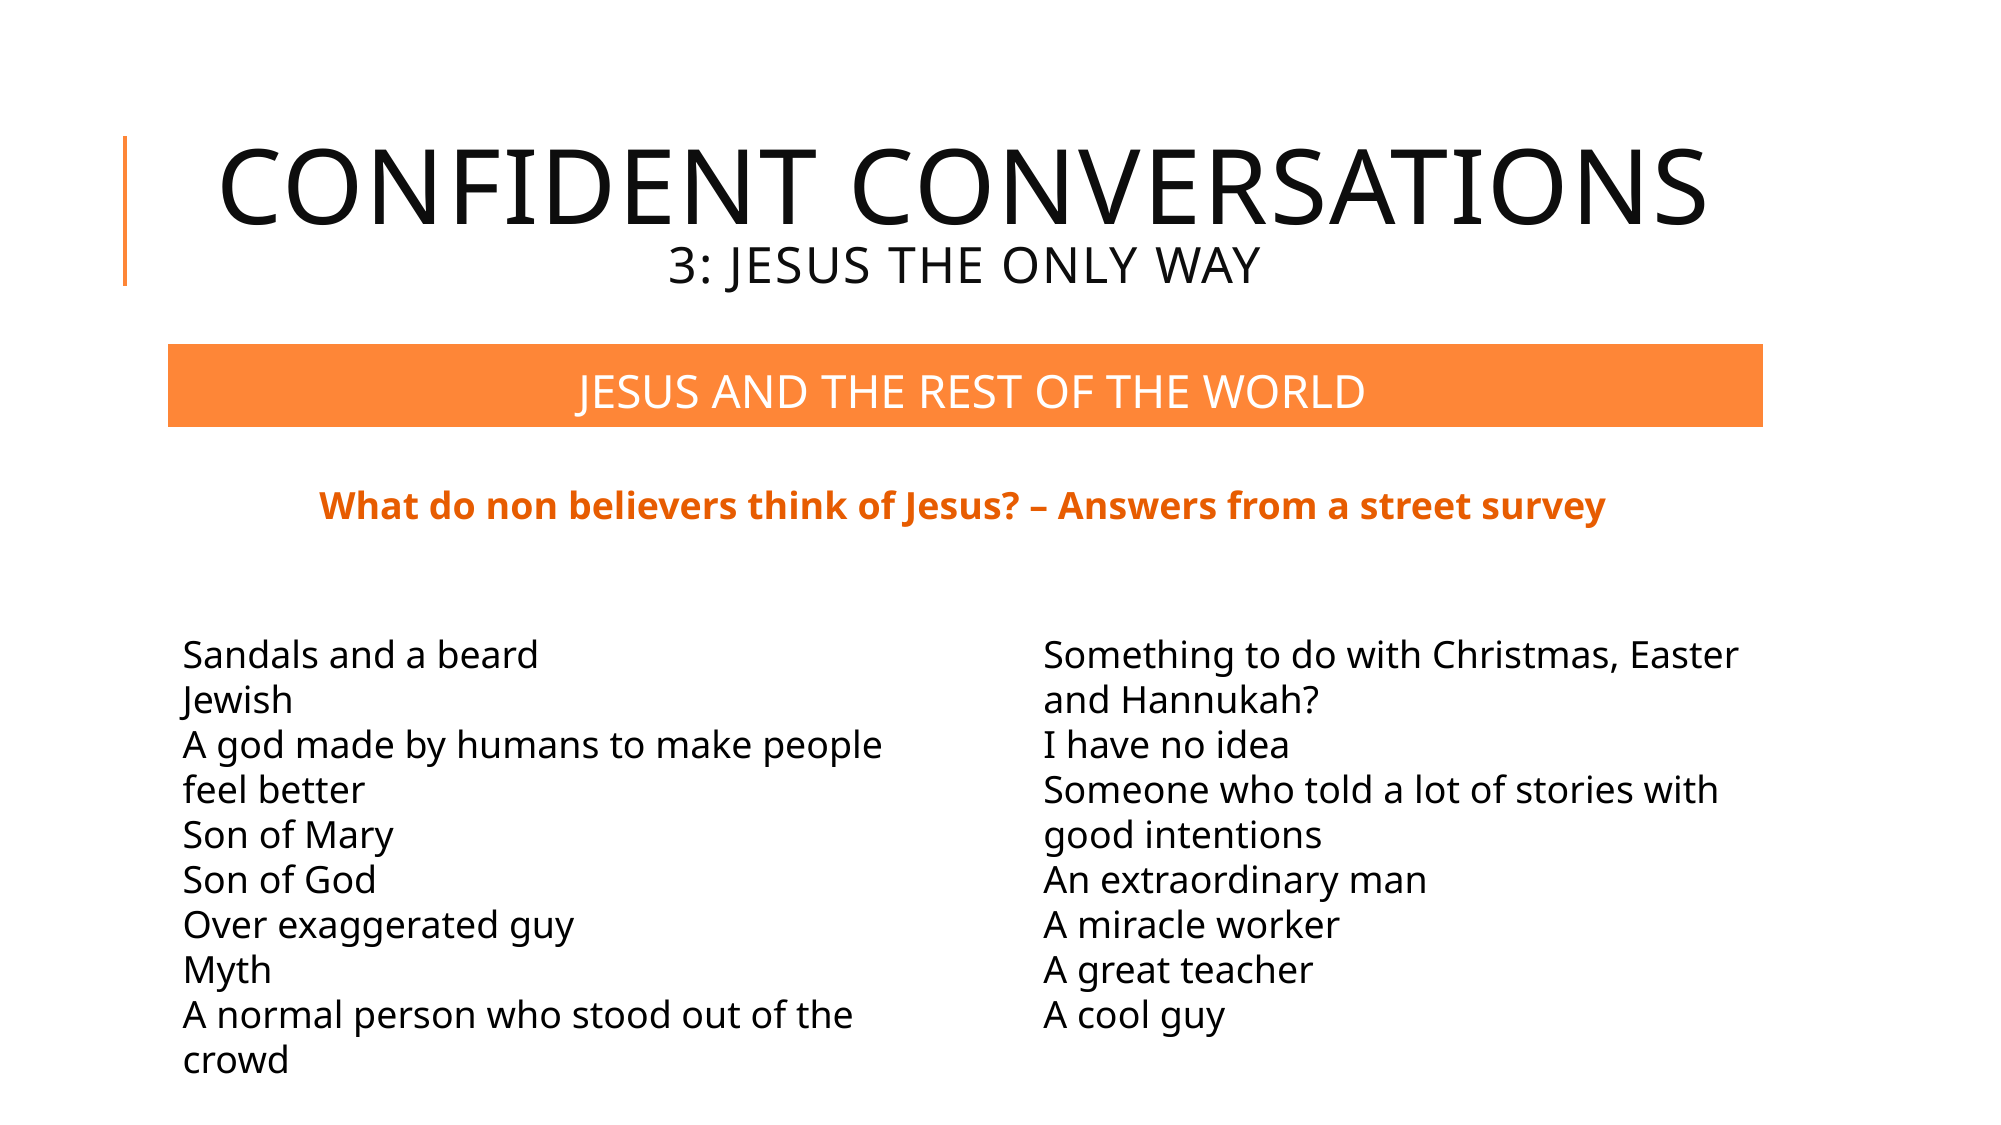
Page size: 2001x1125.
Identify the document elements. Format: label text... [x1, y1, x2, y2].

text_box Something to do with Christmas, Easter and Hannukah? I have no idea Someone who told a lot of stories with good intentions An extraordinary man A miracle worker A great teacher A cool guy [1028, 624, 1763, 1044]
text_box Sandals and a beard Jewish A god made by humans to make people feel better Son of Mary Son of God Over exaggerated guy Myth A normal person who stood out of the crowd [167, 624, 902, 1125]
list JESUS AND THE REST OF THE WORLD [168, 344, 1763, 427]
text_box What do non believers think of Jesus? – Answers from a street survey [168, 429, 1759, 624]
title CONFIDENT CONVERSATIONS 3: jesus the only way [168, 96, 1763, 342]
